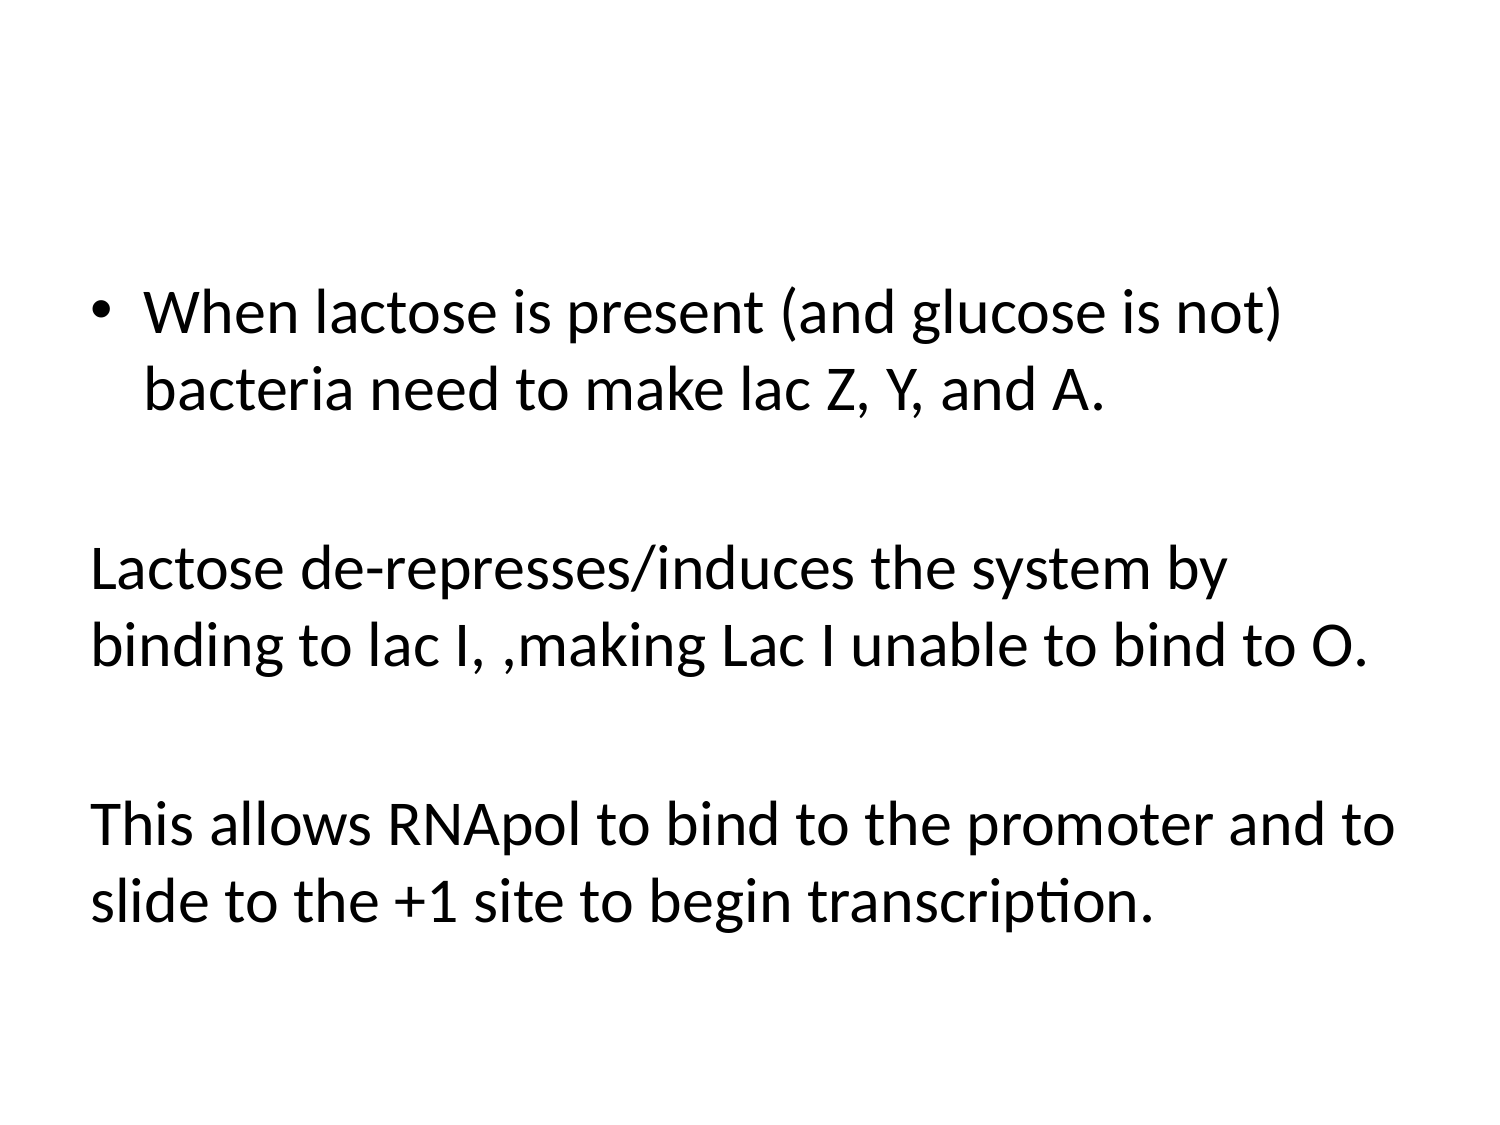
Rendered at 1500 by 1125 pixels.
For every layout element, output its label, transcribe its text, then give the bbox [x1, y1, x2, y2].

list When lactose is present (and glucose is not) bacteria need to make lac Z, Y, and A. Lactose de-represses/induces the system by binding to lac I, ,making Lac I unable to bind to O. This allows RNApol to bind to the promoter and to slide to the +1 site to begin transcription. [75, 262, 1425, 1005]
